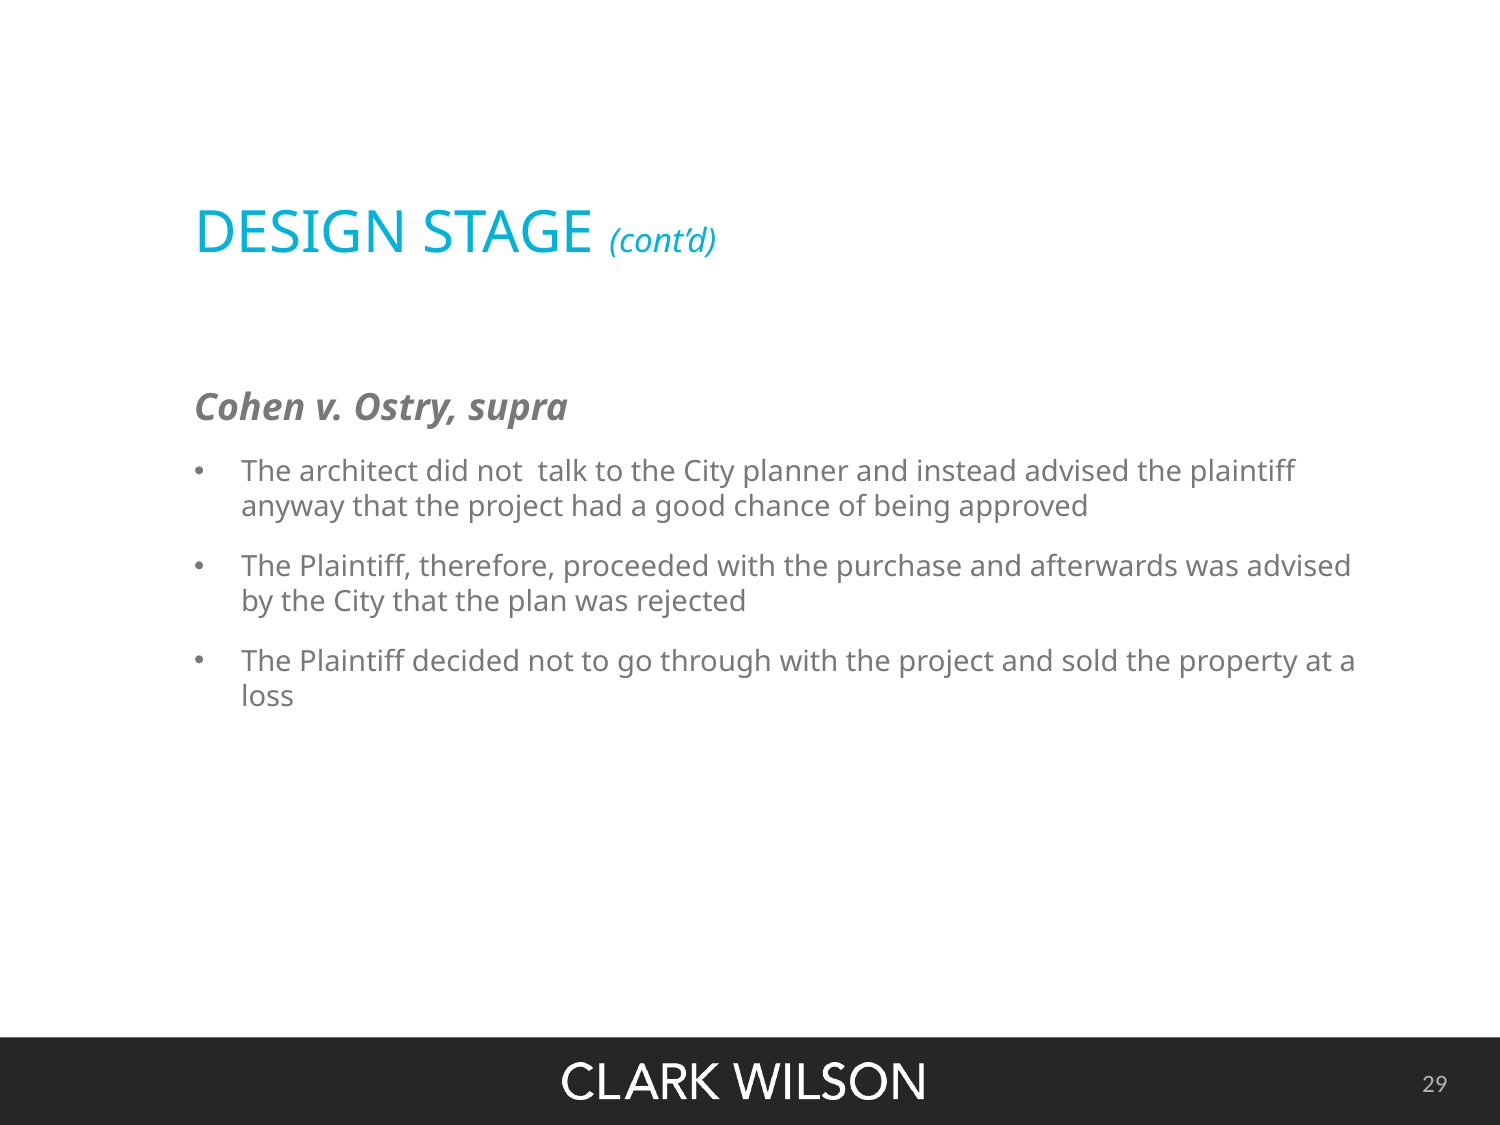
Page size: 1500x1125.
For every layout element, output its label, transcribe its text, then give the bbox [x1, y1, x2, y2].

slide_number 29 [1112, 1052, 1463, 1113]
picture [562, 1062, 926, 1100]
list Cohen v. Ostry, supra The architect did not talk to the City planner and instead advised the plaintiff anyway that the project had a good chance of being approved The Plaintiff, therefore, proceeded with the purchase and afterwards was advised by the City that the plan was rejected The Plaintiff decided not to go through with the project and sold the property at a loss [179, 375, 1400, 1038]
title DESIGN STAGE (cont’d) [179, 95, 1363, 363]
